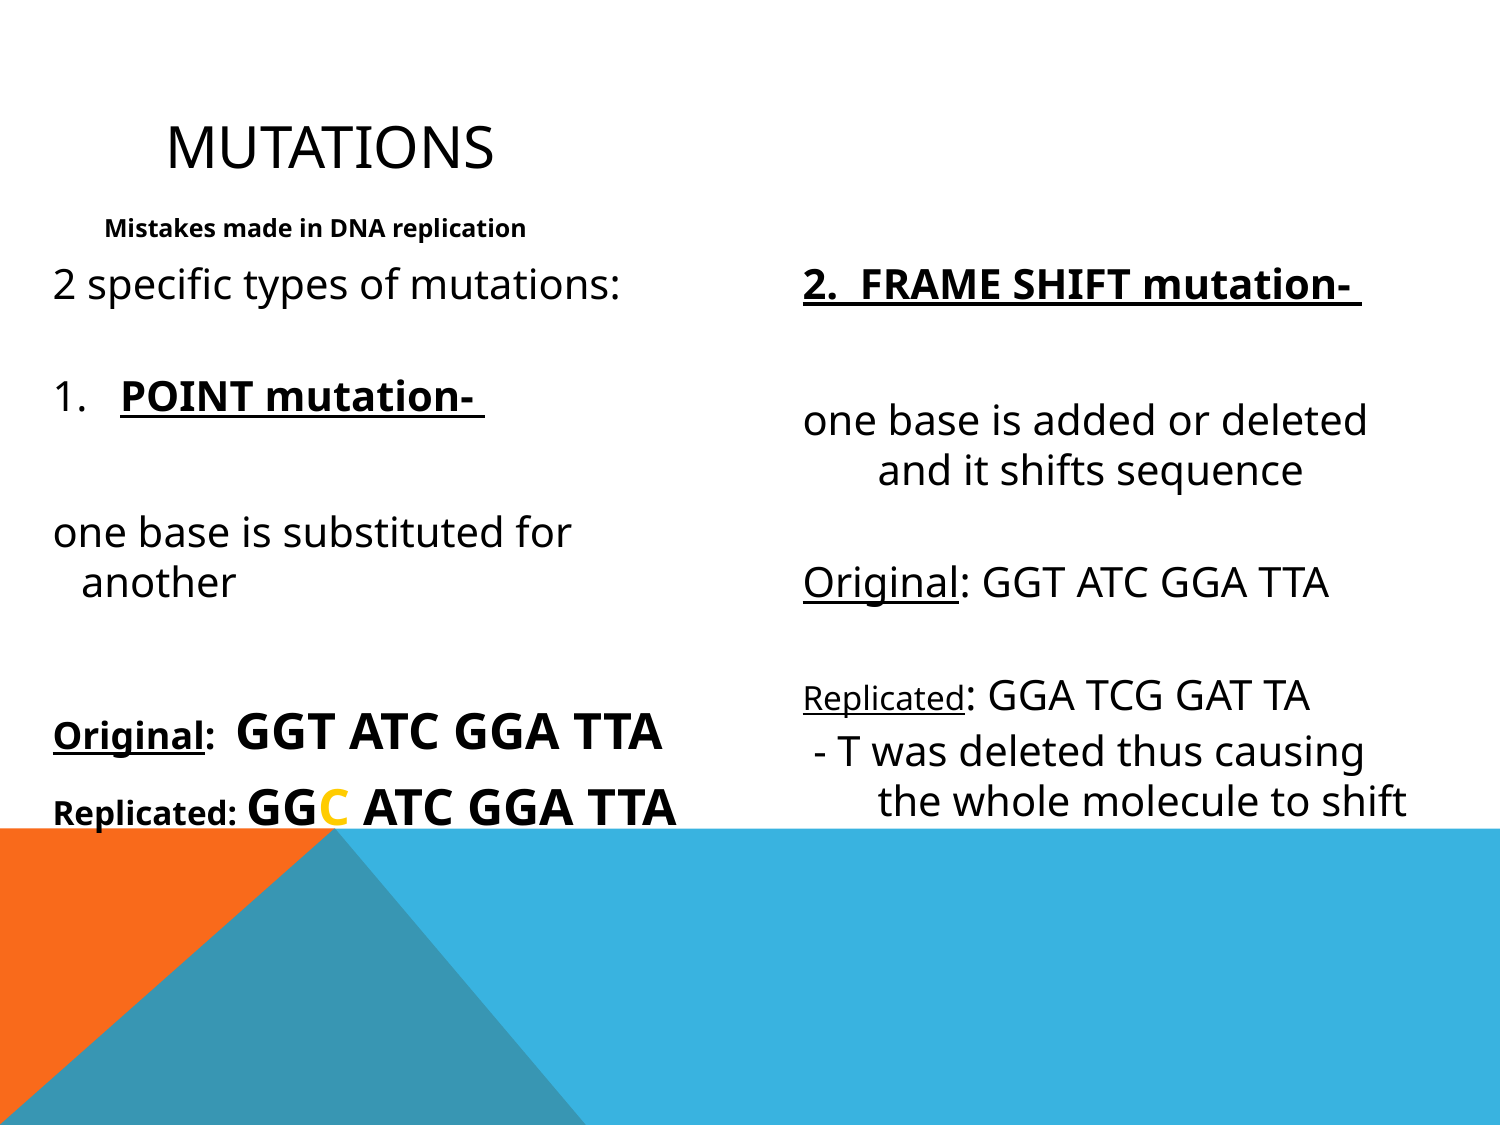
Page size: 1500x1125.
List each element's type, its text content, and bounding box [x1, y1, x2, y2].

title Mutations [150, 99, 1384, 190]
list 2. FRAME SHIFT mutation- one base is added or deleted and it shifts sequence Original: GGT ATC GGA TTA Replicated: GGA TCG GAT TA - T was deleted thus causing the whole molecule to shift [787, 249, 1451, 880]
list 2 specific types of mutations: 1. POINT mutation- one base is substituted for another Original: GGT ATC GGA TTA Replicated: GGC ATC GGA TTA [37, 249, 750, 943]
list Mistakes made in DNA replication [24, 137, 925, 250]
